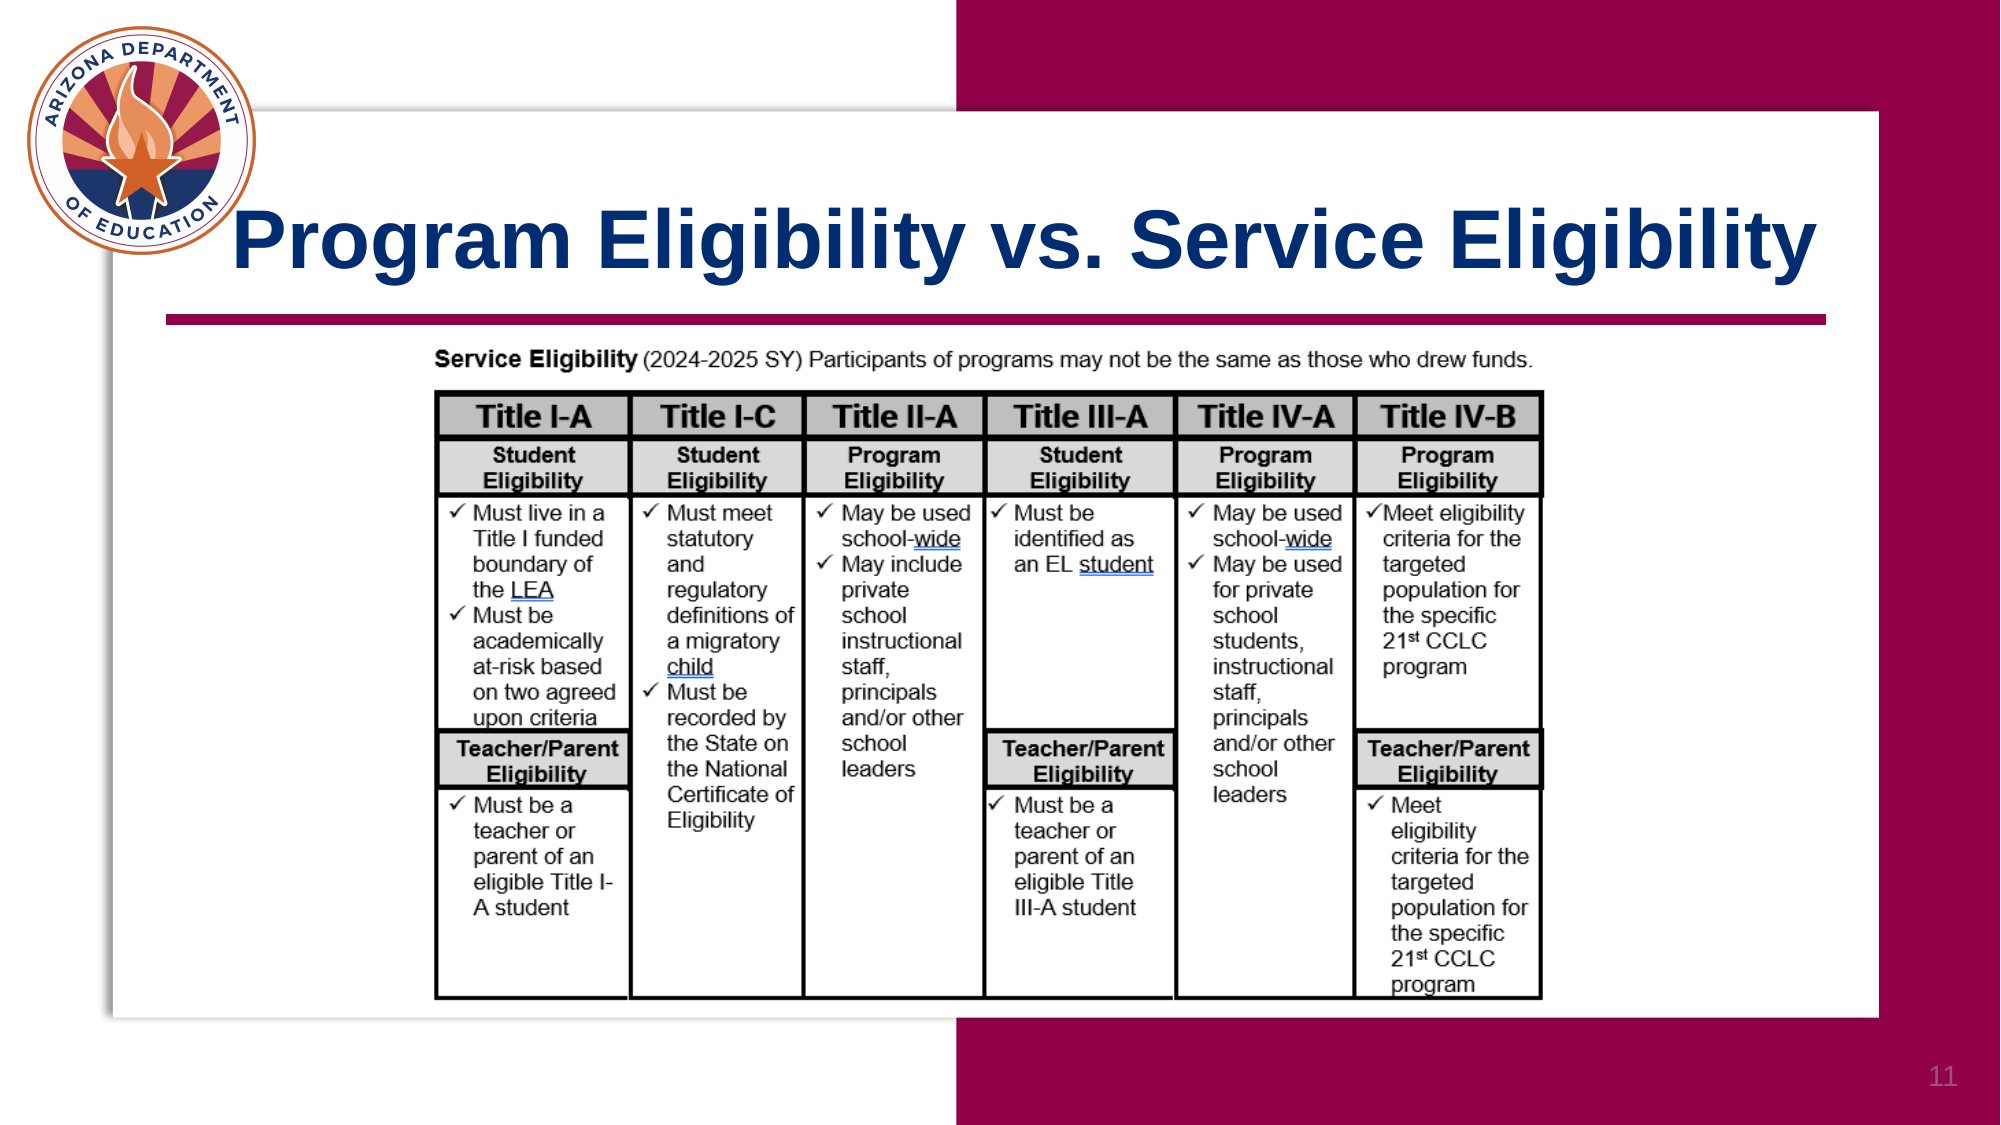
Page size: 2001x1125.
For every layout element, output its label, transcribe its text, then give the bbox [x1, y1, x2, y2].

list Program Eligibility vs. Service Eligibility [190, 189, 1862, 322]
picture [26, 25, 257, 256]
picture [407, 335, 1569, 1015]
